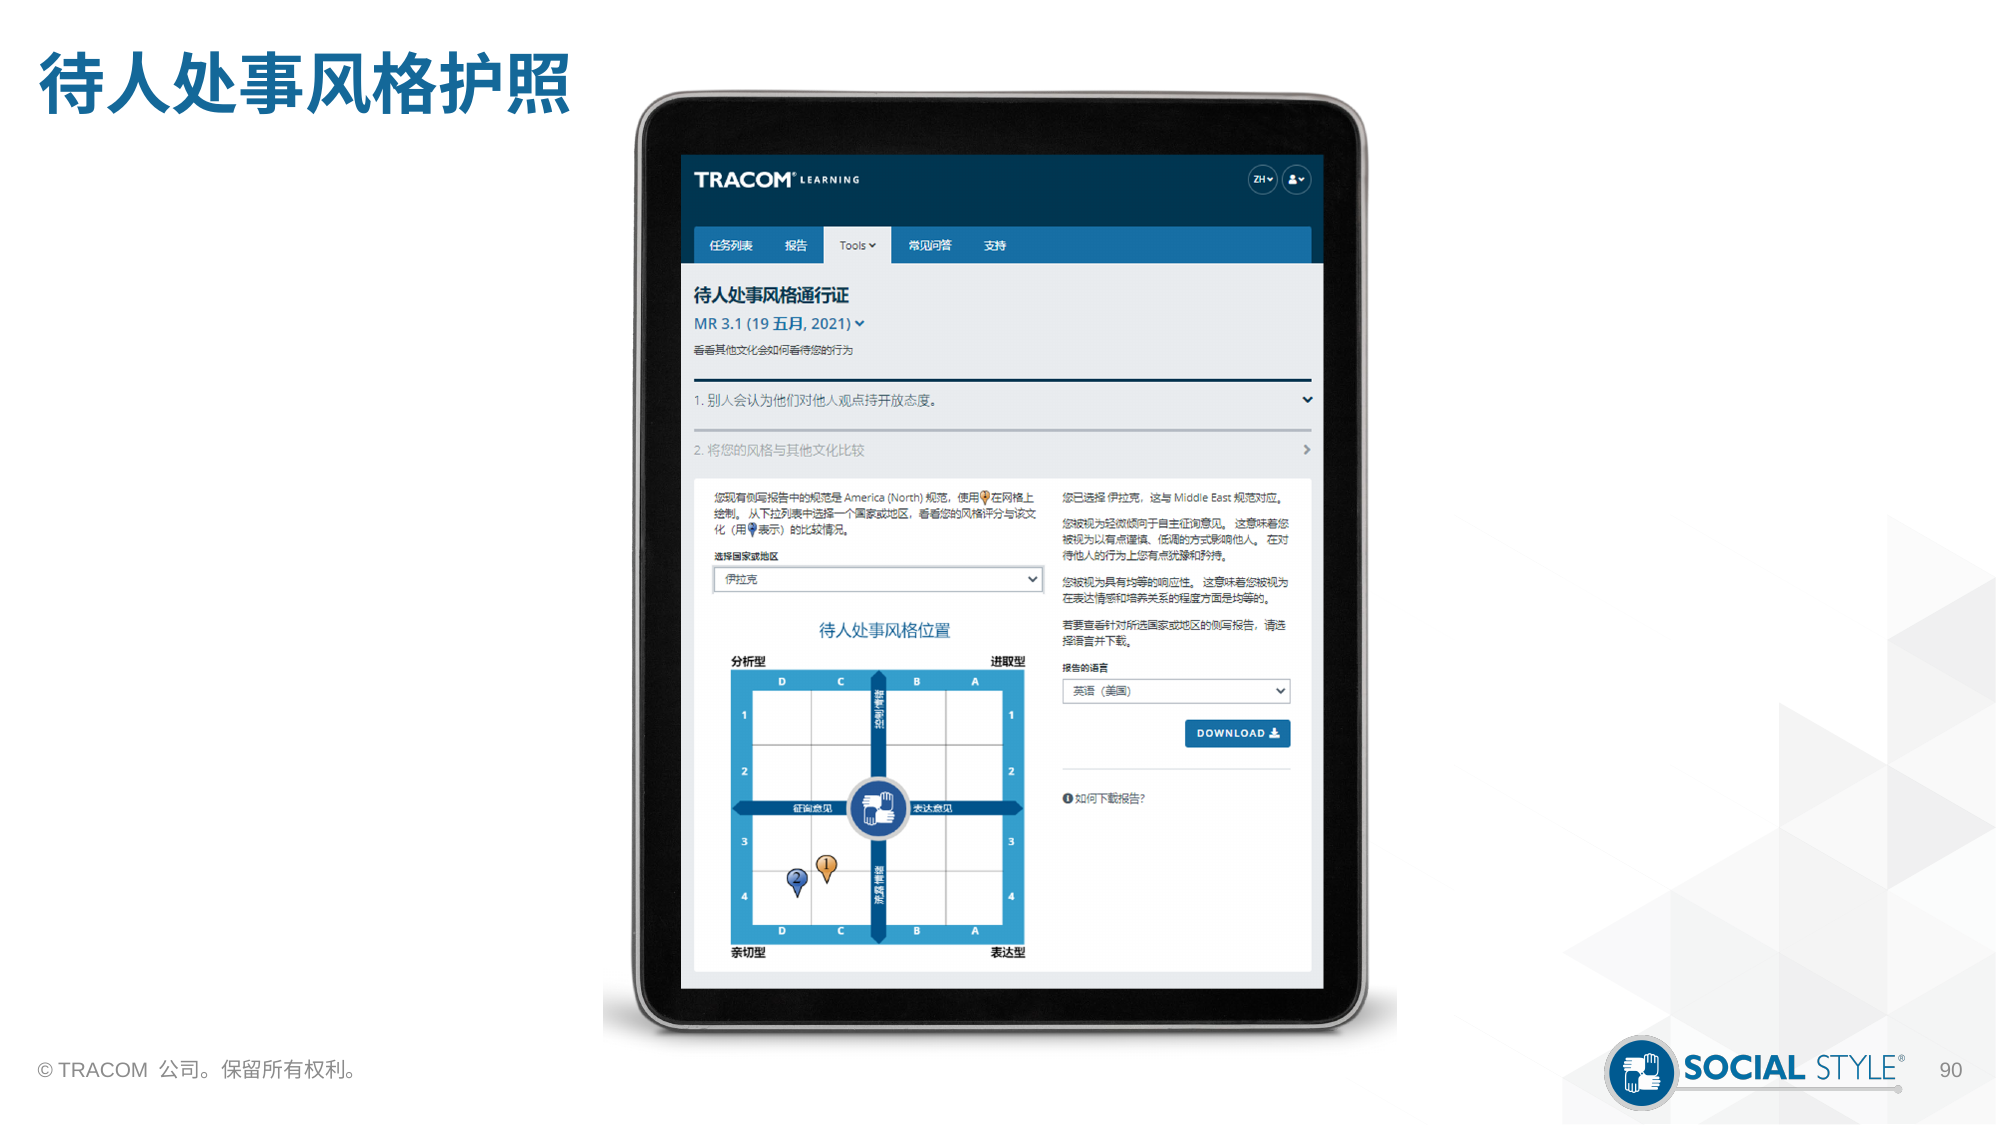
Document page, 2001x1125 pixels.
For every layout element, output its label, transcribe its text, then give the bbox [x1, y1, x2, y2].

picture [1604, 1035, 1905, 1056]
slide_number 90 [1512, 1056, 1963, 1103]
footer © TRACOM 公司。保留所有权利。 [37, 1056, 1338, 1103]
picture [1604, 1103, 1905, 1111]
picture [603, 65, 1397, 1060]
title 待人处事风格护照 [38, 0, 1434, 124]
